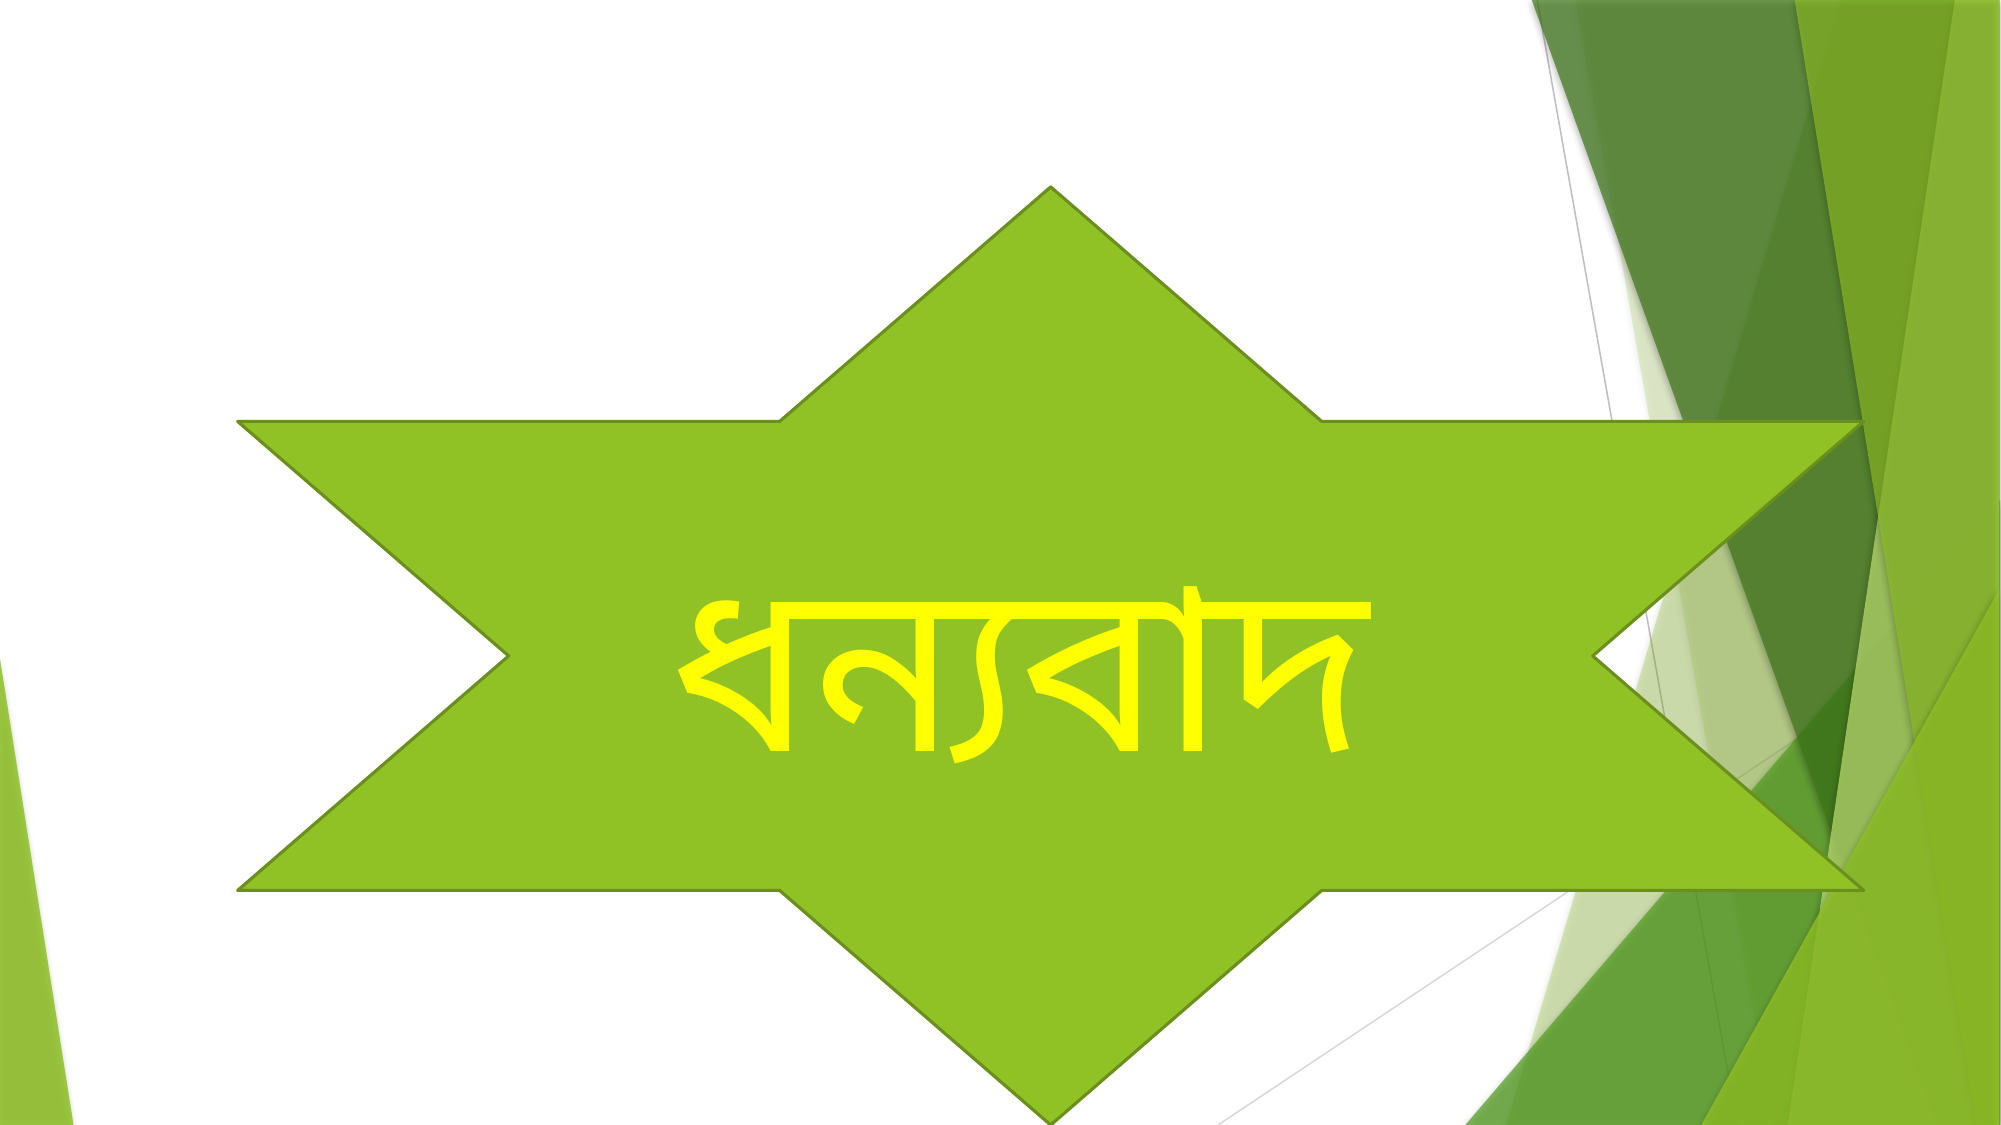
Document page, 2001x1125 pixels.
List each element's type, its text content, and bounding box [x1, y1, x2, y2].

text_box ধন্যবাদ [236, 185, 1866, 1125]
